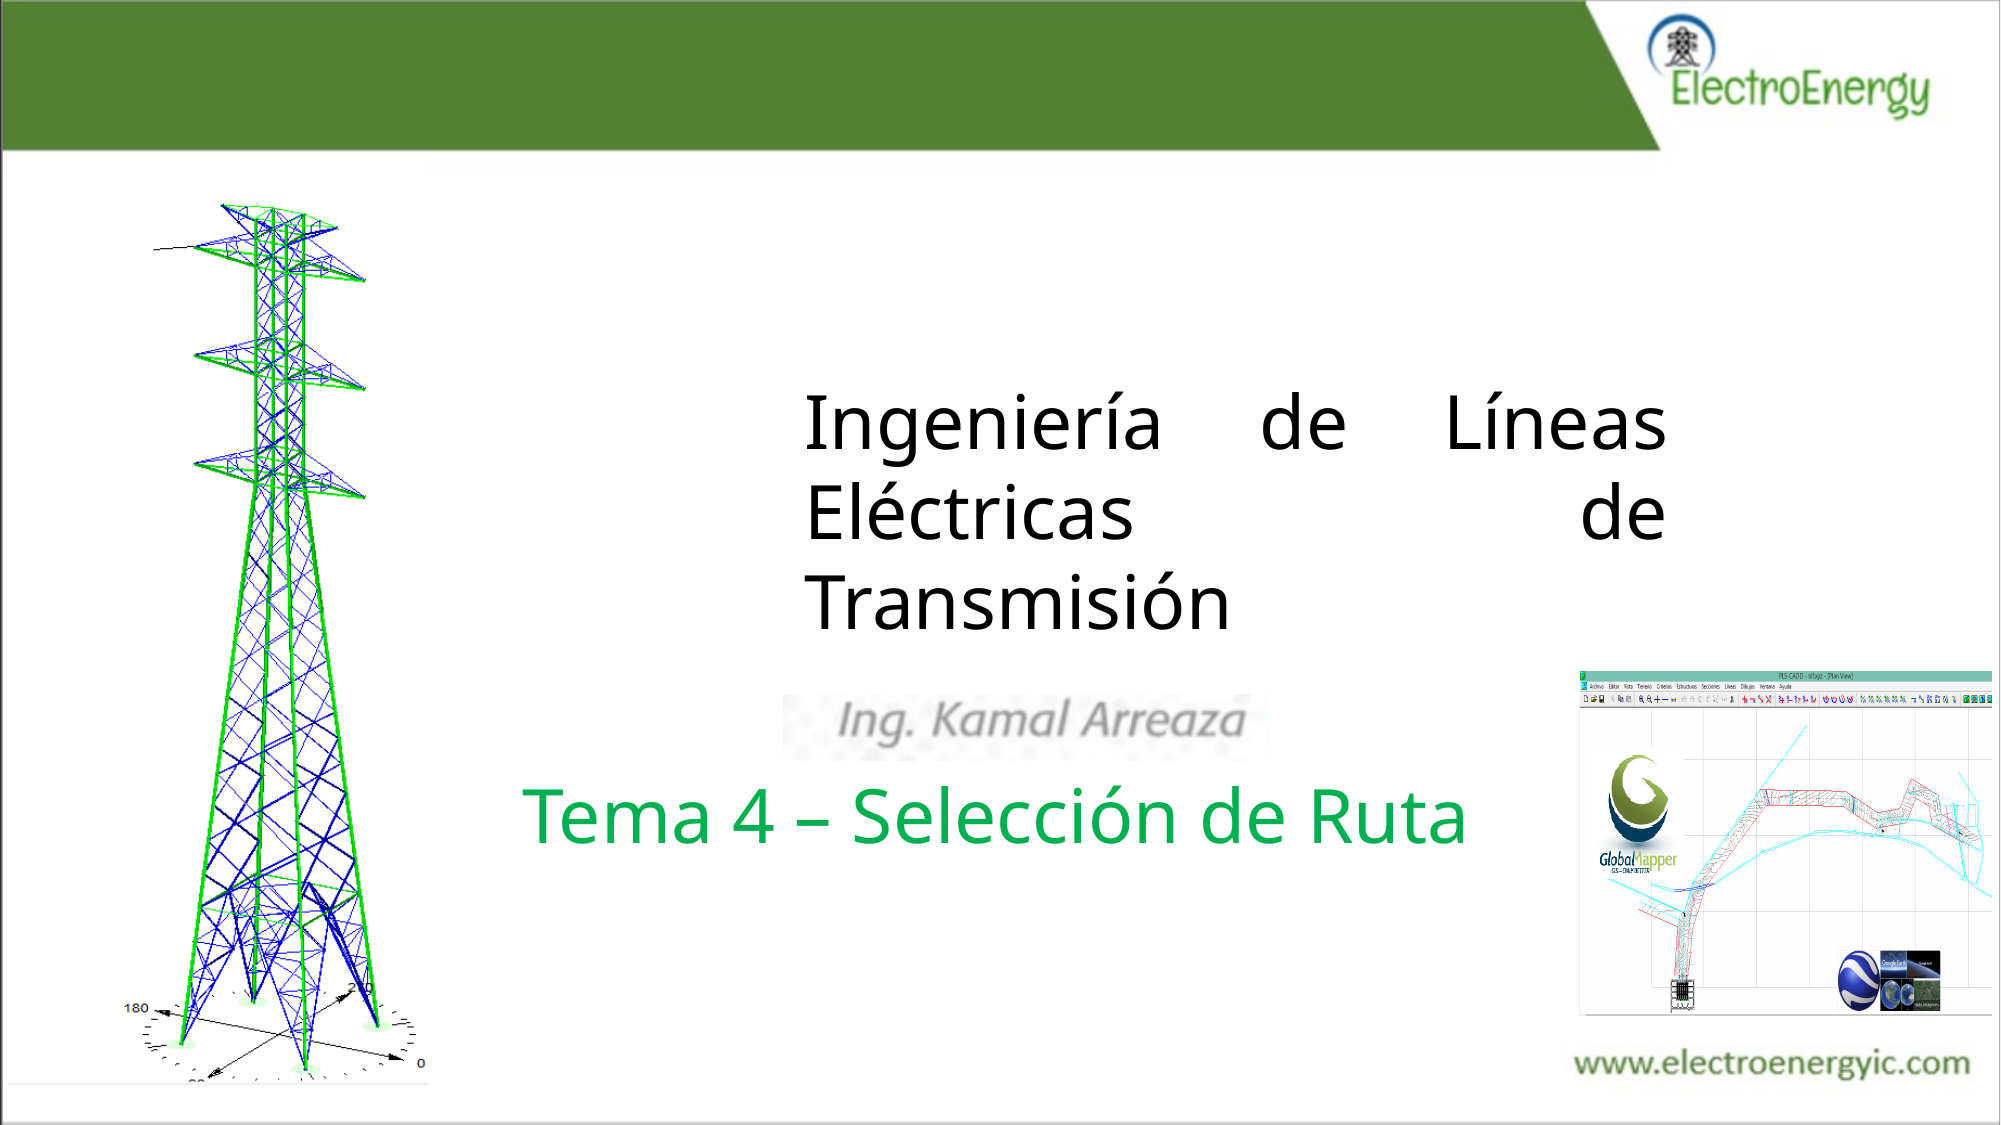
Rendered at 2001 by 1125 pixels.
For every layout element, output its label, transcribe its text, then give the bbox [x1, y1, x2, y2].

text_box [1649, 1016, 1965, 1086]
text_box Ingeniería de Líneas Eléctricas de Transmisión [789, 367, 1684, 653]
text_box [1579, 670, 1992, 1016]
text_box Tema 4 – Selección de Ruta [507, 760, 1564, 866]
picture [0, 0, 2001, 1125]
